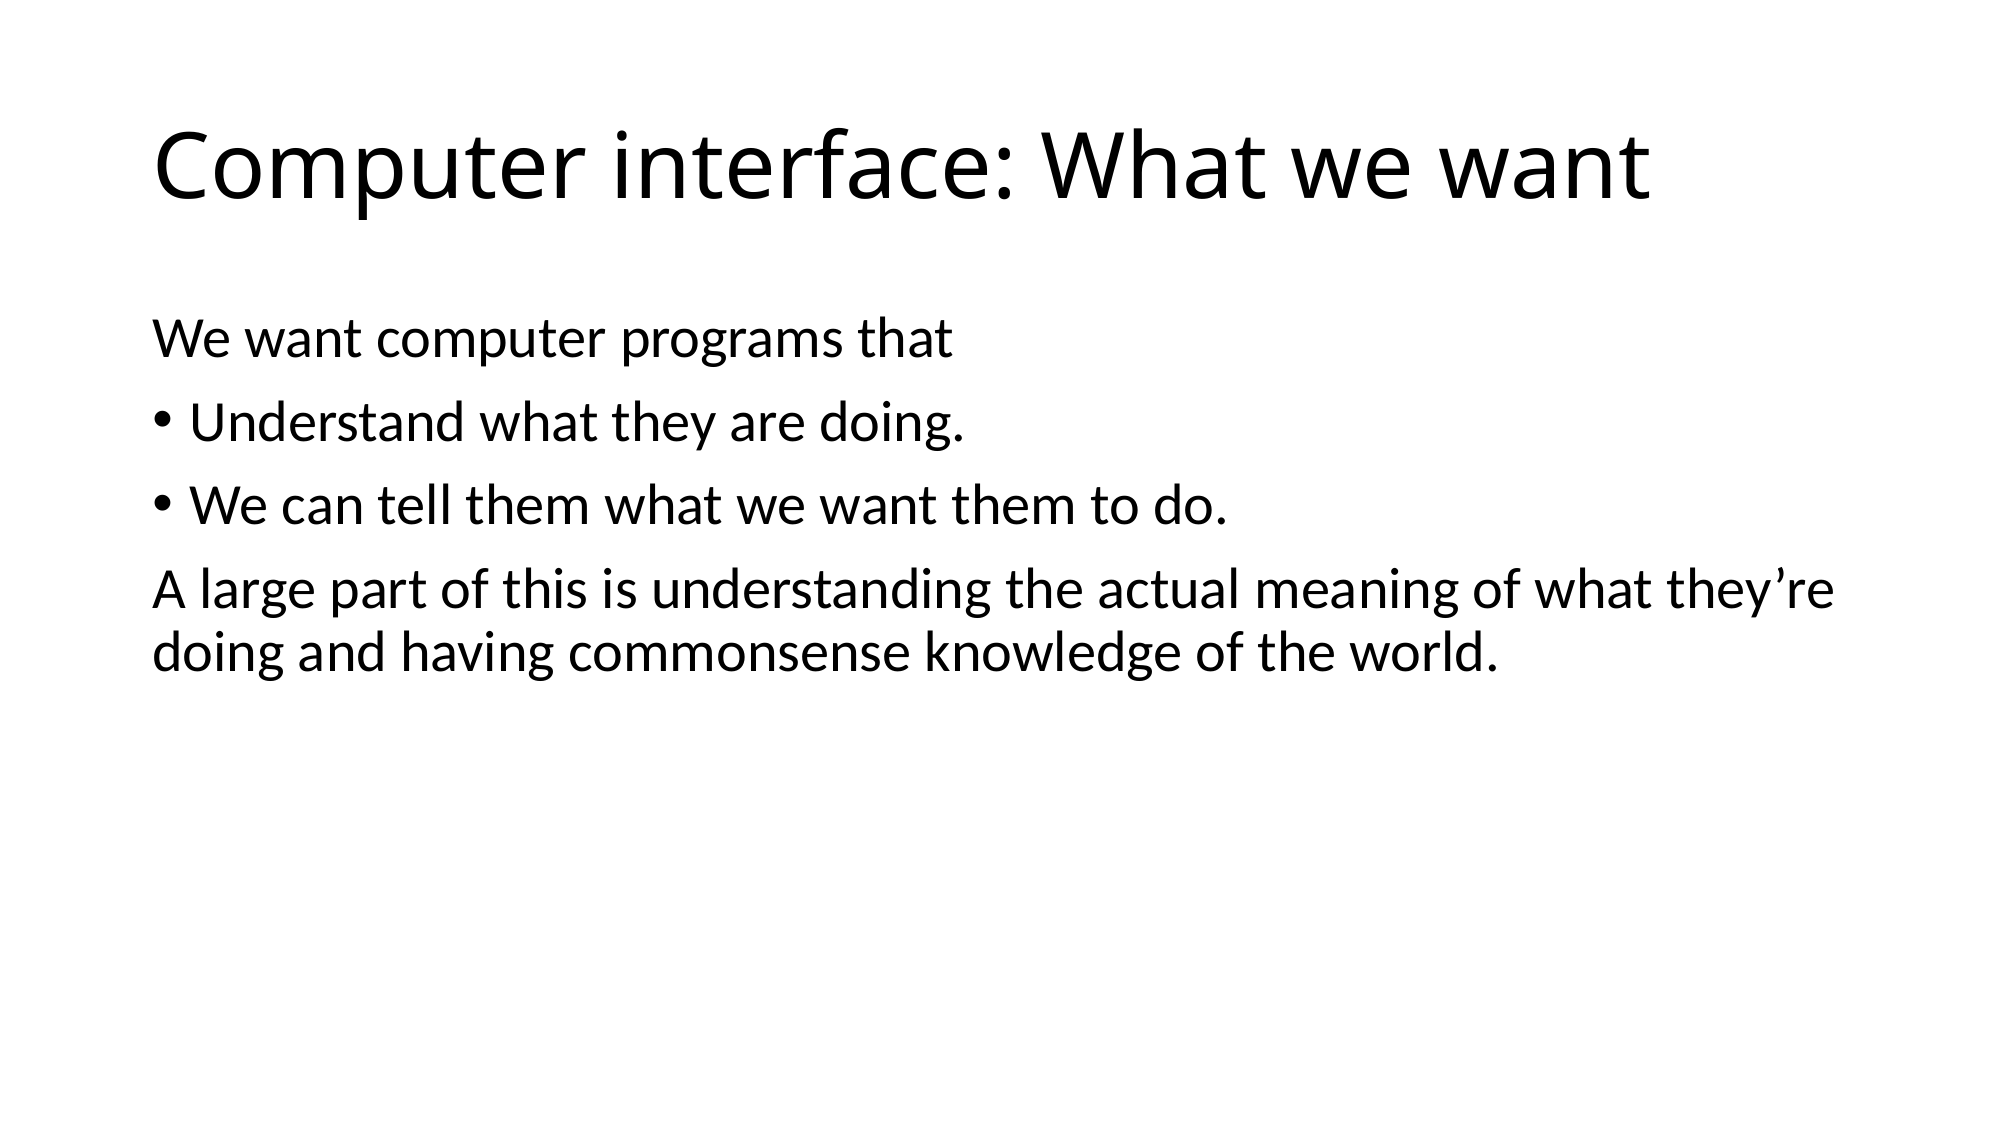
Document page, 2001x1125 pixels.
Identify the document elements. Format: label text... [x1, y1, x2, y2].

list We want computer programs that Understand what they are doing. We can tell them what we want them to do. A large part of this is understanding the actual meaning of what they’re doing and having commonsense knowledge of the world. [137, 299, 1863, 1014]
title Computer interface: What we want [137, 59, 1863, 278]
